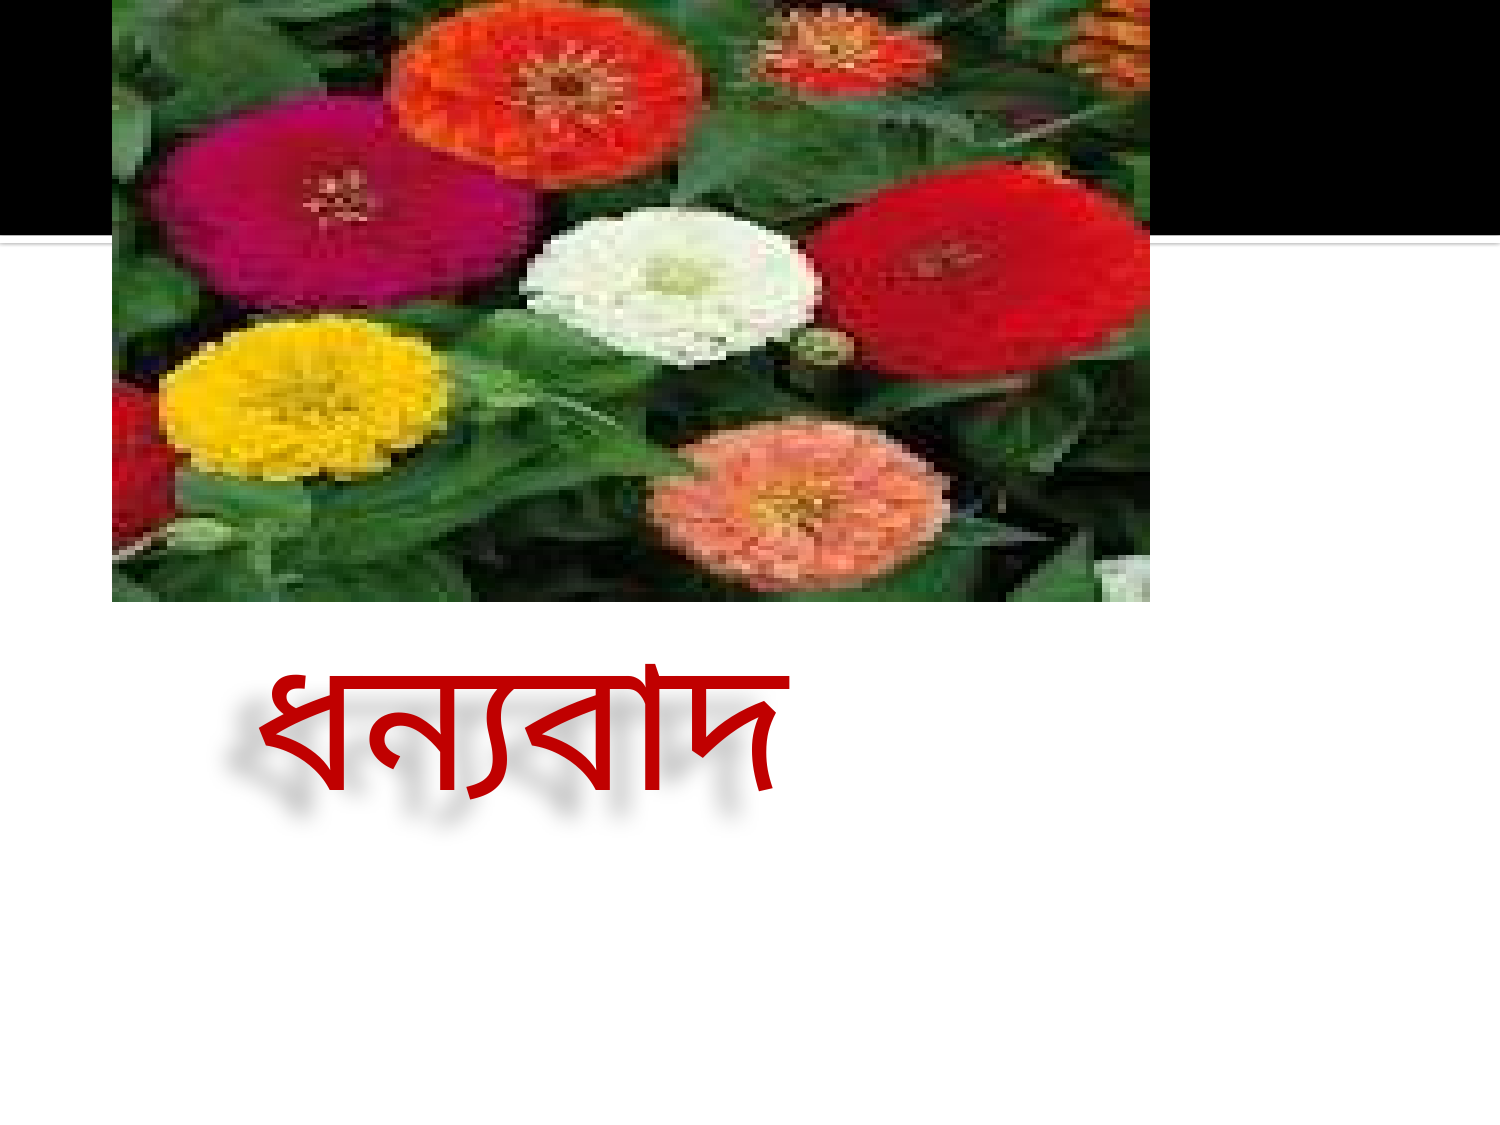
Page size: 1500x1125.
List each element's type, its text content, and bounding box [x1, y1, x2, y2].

text_box ধন্যবাদ [237, 610, 1050, 835]
picture [112, 0, 1150, 602]
